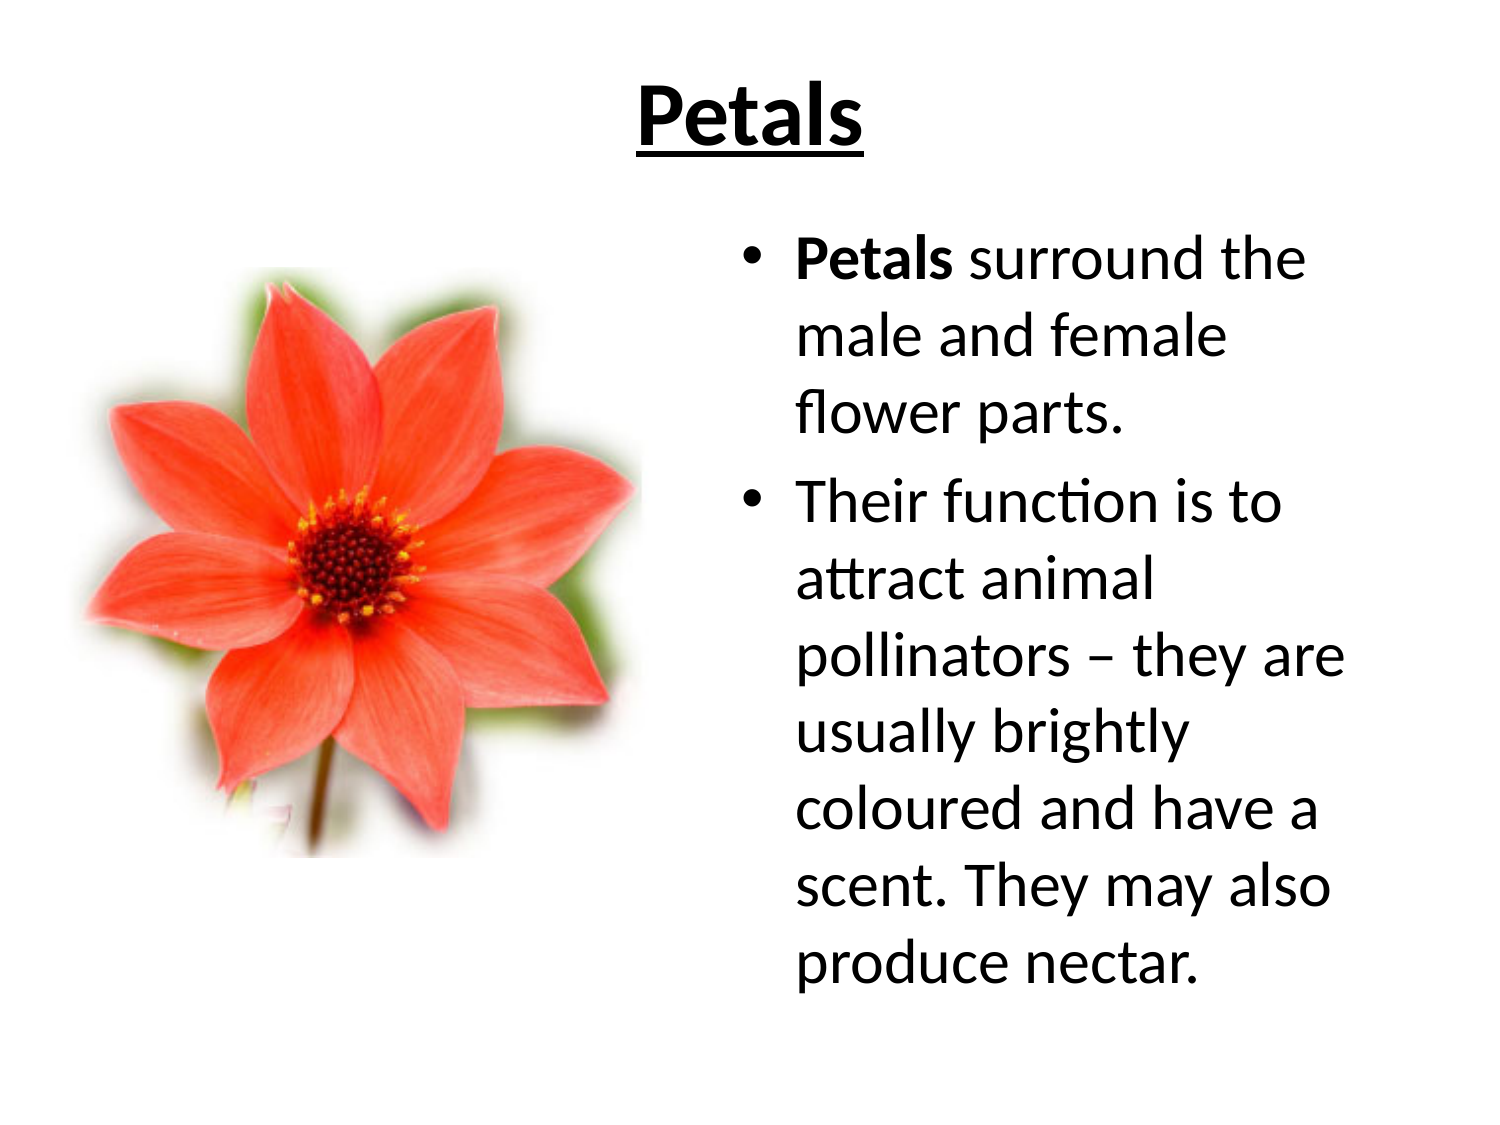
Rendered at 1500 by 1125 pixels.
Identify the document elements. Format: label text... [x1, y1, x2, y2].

title Petals [75, 45, 1425, 173]
list Petals surround the male and female flower parts. Their function is to attract animal pollinators – they are usually brightly coloured and have a scent. They may also produce nectar. [726, 208, 1425, 1005]
picture [64, 266, 656, 858]
